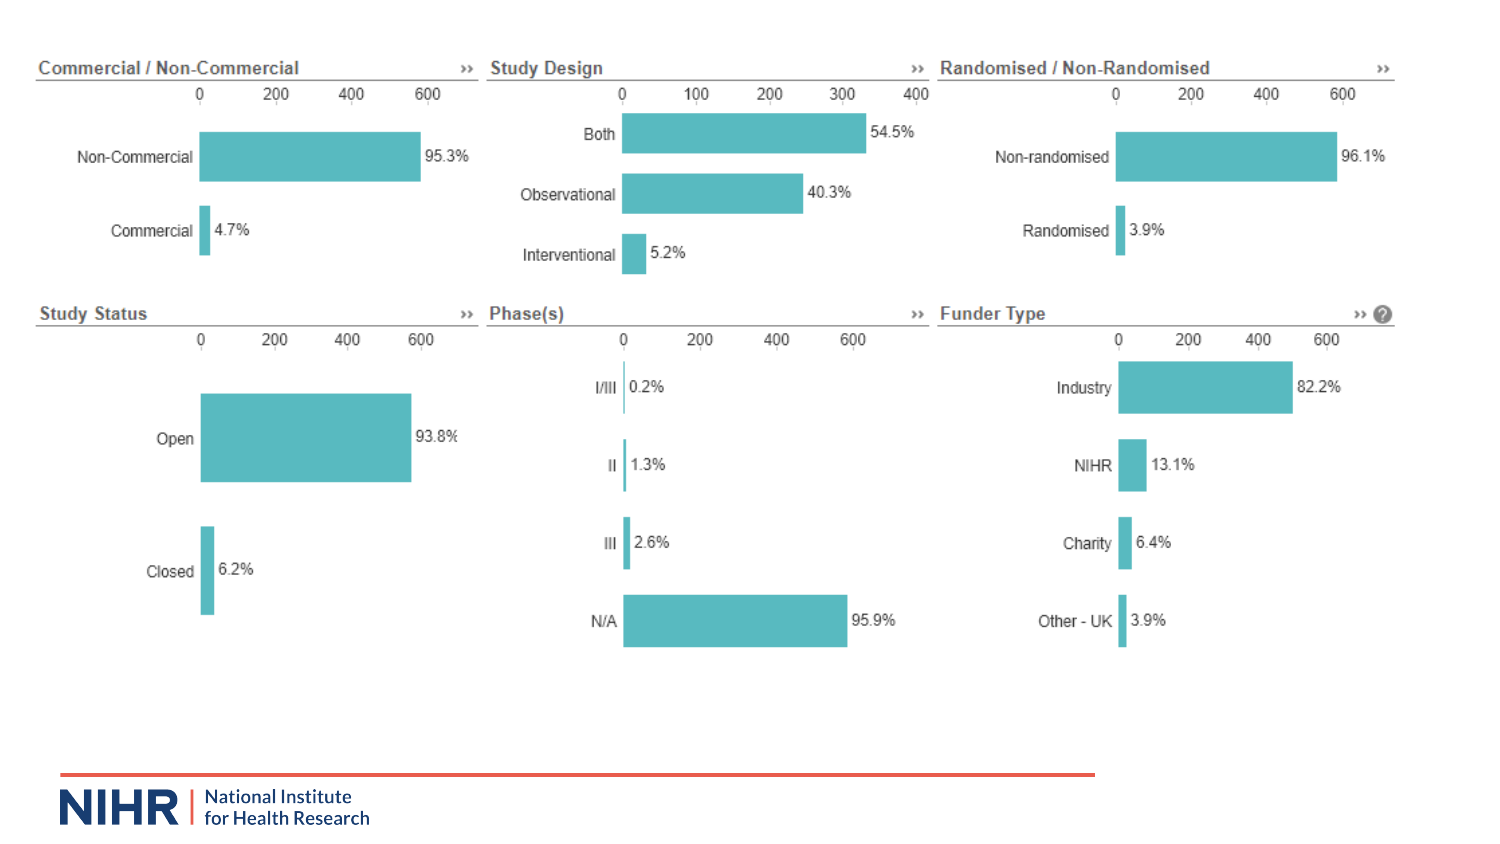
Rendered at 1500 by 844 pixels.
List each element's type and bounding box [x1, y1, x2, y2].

picture [60, 773, 1095, 777]
picture [60, 789, 369, 825]
picture [19, 48, 1459, 662]
